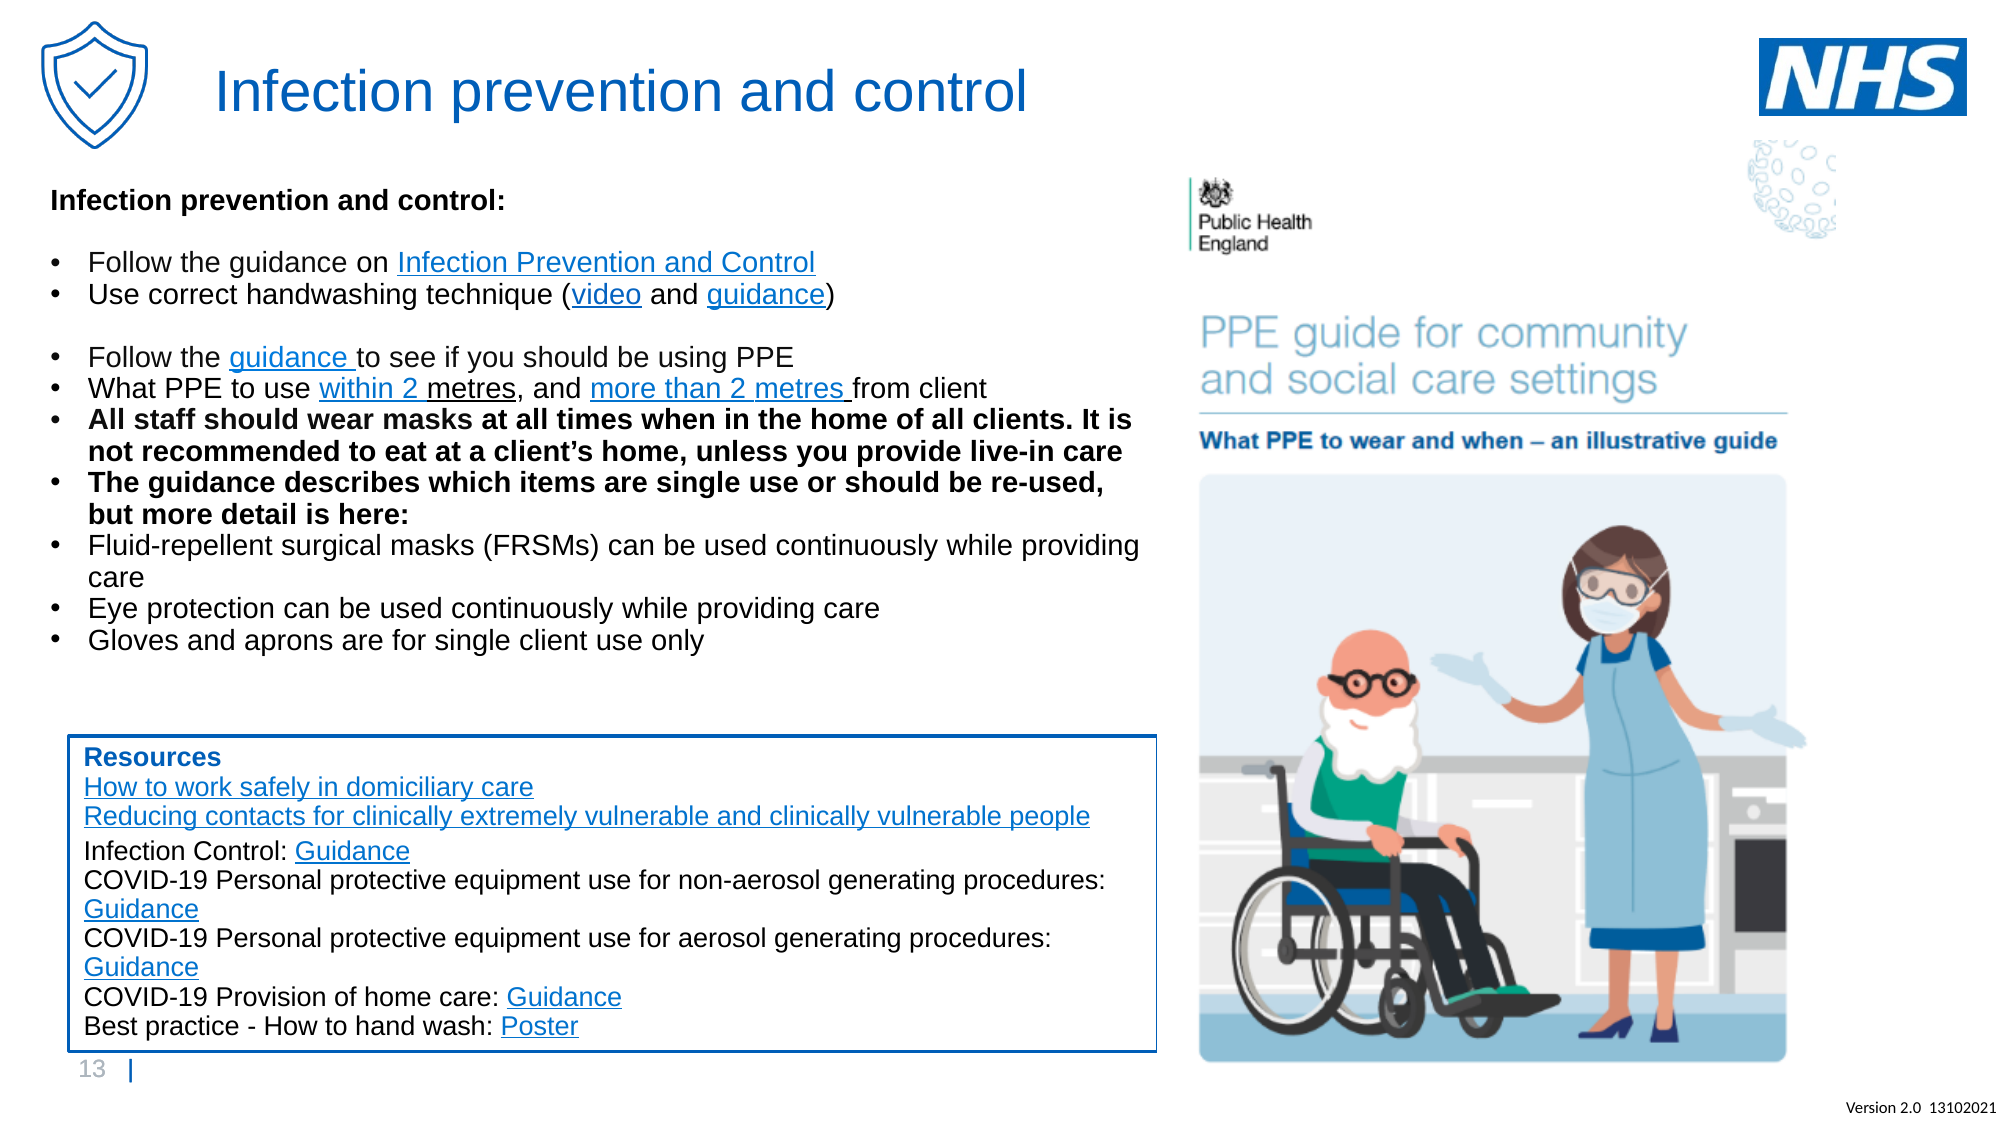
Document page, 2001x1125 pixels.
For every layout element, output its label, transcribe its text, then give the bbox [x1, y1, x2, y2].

picture [19, 10, 170, 161]
picture [1759, 38, 1967, 116]
title Infection prevention and control [199, 53, 1636, 154]
text_box Infection prevention and control: Follow the guidance on Infection Prevention and Control Use correct handwashing technique (video and guidance) Follow the guidance to see if you should be using PPE What PPE to use within 2 metres, and more than 2 metres from client All staff should wear masks at all times when in the home of all clients. It is not recommended to eat at a client’s home, unless you provide live-in care The guidance describes which items are single use or should be re-used, but more detail is here: Fluid-repellent surgical masks (FRSMs) can be used continuously while providing care Eye protection can be used continuously while providing care Gloves and aprons are for single client use only [35, 177, 1157, 445]
picture [1157, 140, 1836, 1104]
text_box Version 2.0 13102021 [1831, 1089, 2000, 1125]
text_box Resources How to work safely in domiciliary care Reducing contacts for clinically extremely vulnerable and clinically vulnerable people Infection Control: Guidance COVID-19 Personal protective equipment use for non-aerosol generating procedures: Guidance COVID-19 Personal protective equipment use for aerosol generating procedures: Guidance COVID-19 Provision of home care: Guidance Best practice - How to hand wash: Poster [68, 735, 1157, 1052]
